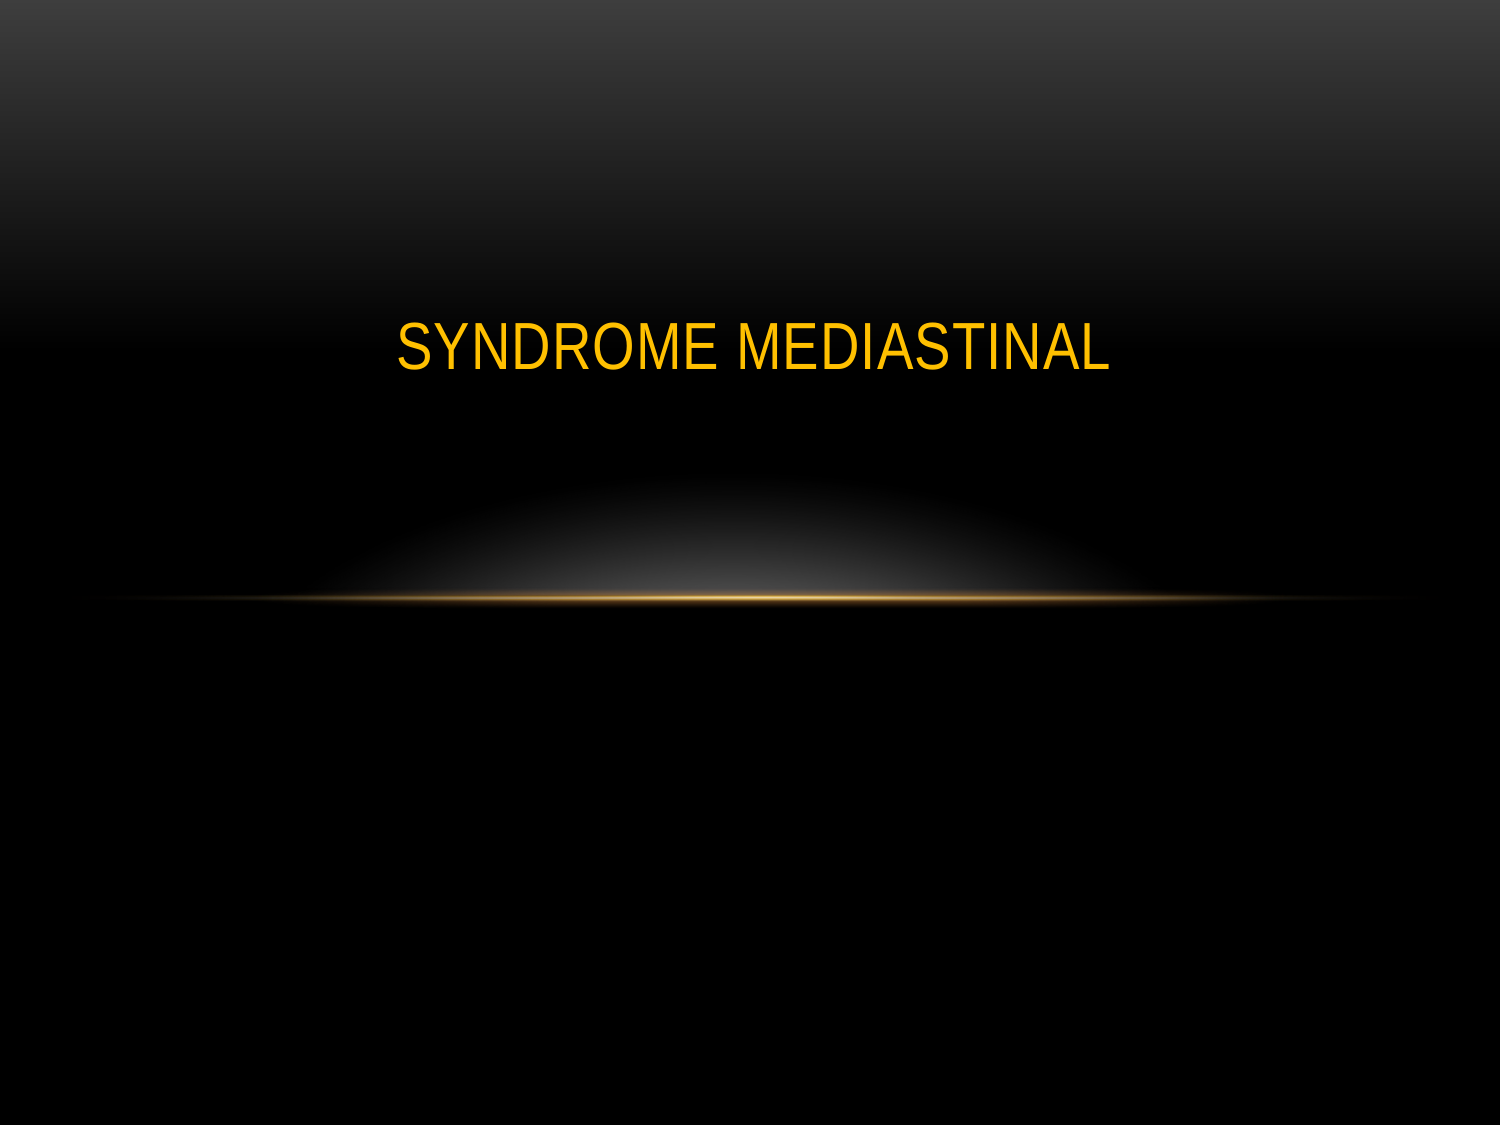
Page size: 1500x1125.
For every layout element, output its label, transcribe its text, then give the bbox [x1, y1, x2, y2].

title SYNDROME MEDIASTINAL [123, 149, 1399, 391]
picture [0, 0, 1500, 750]
